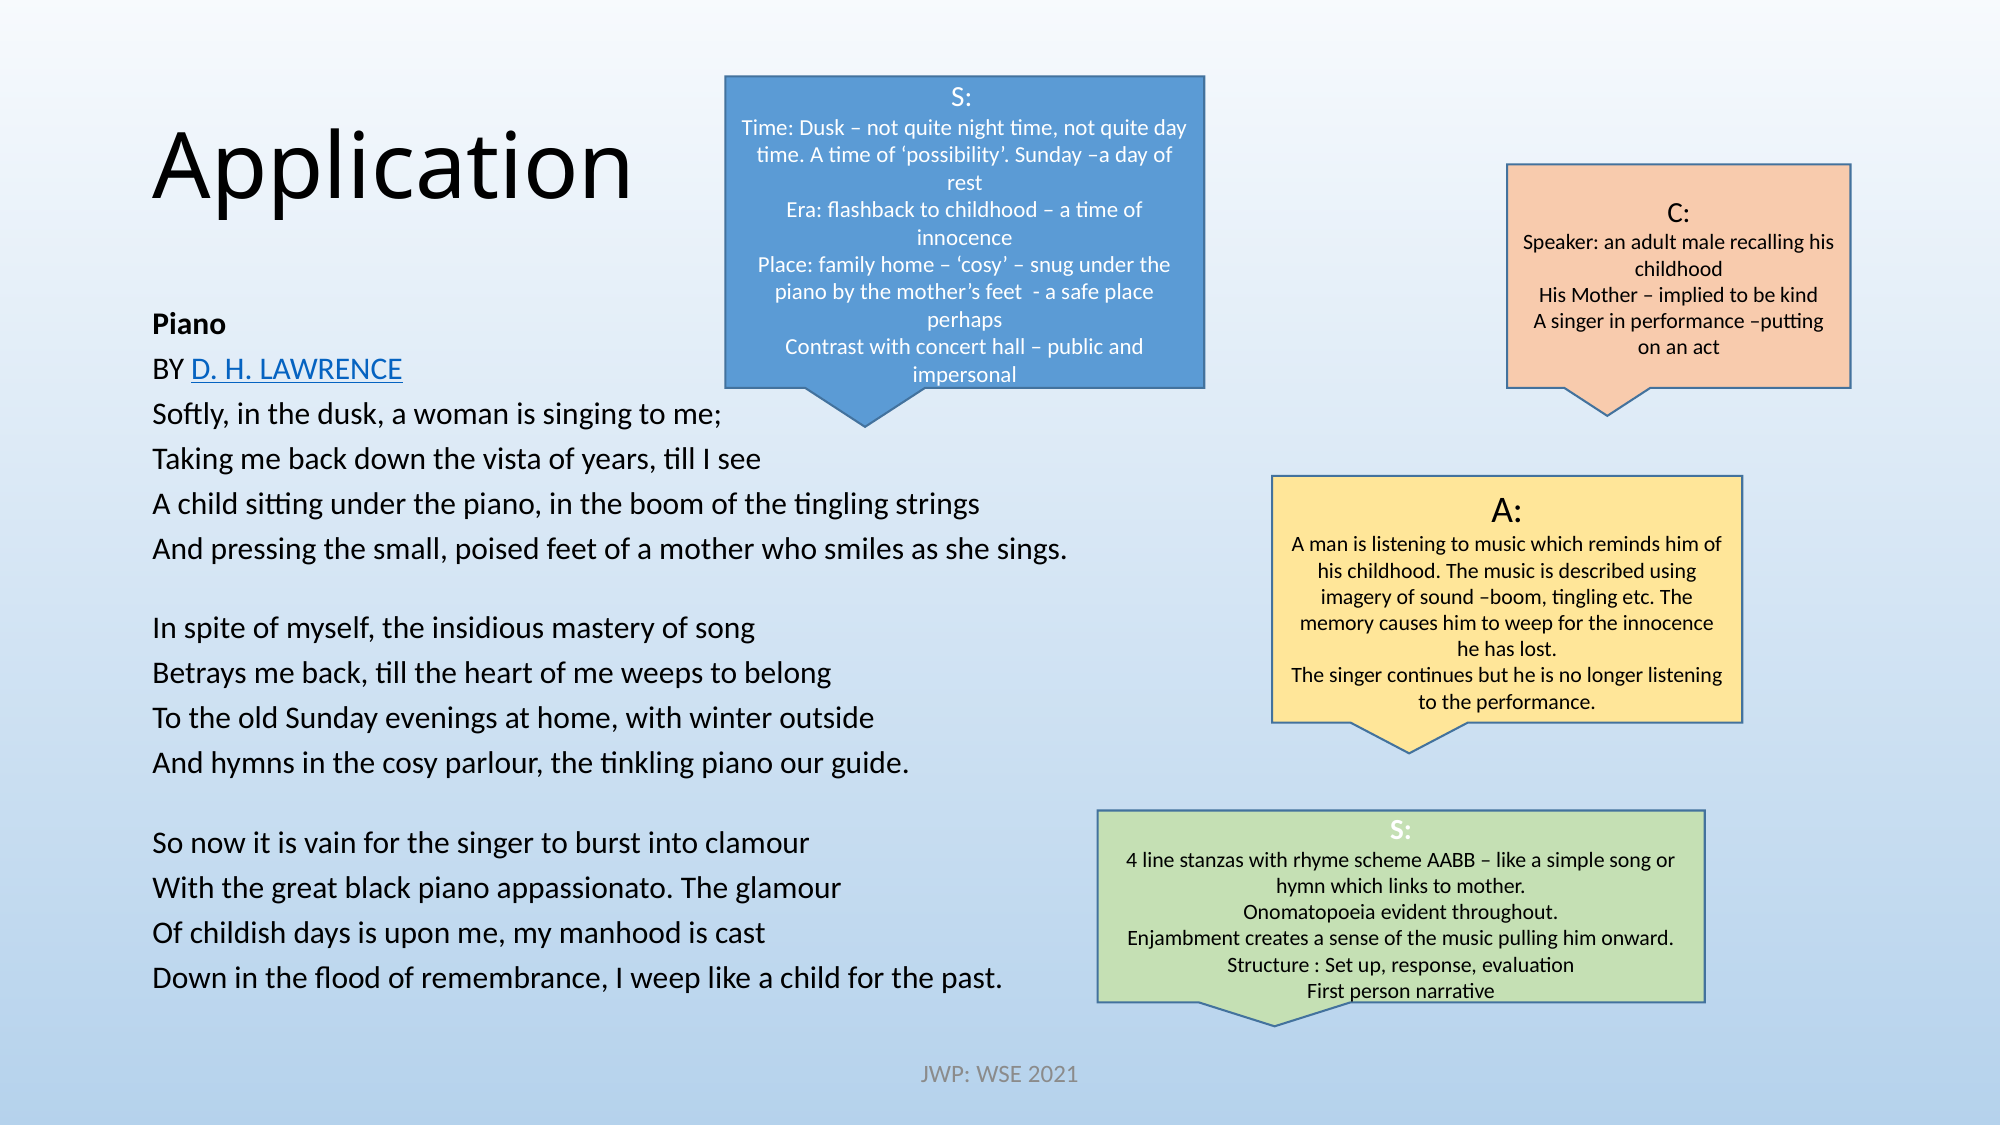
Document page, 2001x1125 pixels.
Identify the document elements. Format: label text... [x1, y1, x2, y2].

title Application [137, 59, 1863, 278]
text_box C: Speaker: an adult male recalling his childhood His Mother – implied to be kind A singer in performance –putting on an act [1506, 163, 1852, 418]
text_box S: Time: Dusk – not quite night time, not quite day time. A time of ‘possibility’. Sunday –a day of rest Era: flashback to childhood – a time of innocence Place: family home – ‘cosy’ – snug under the piano by the mother’s feet - a safe place perhaps Contrast with concert hall – public and impersonal [724, 75, 1206, 429]
footer JWP: WSE 2021 [662, 1042, 1338, 1103]
text_box A: A man is listening to music which reminds him of his childhood. The music is described using imagery of sound –boom, tingling etc. The memory causes him to weep for the innocence he has lost. The singer continues but he is no longer listening to the performance. [1271, 474, 1744, 755]
list Piano BY D. H. LAWRENCE Softly, in the dusk, a woman is singing to me; Taking me back down the vista of years, till I see A child sitting under the piano, in the boom of the tingling strings And pressing the small, poised feet of a mother who smiles as she sings. In spite of myself, the insidious mastery of song Betrays me back, till the heart of me weeps to belong To the old Sunday evenings at home, with winter outside And hymns in the cosy parlour, the tinkling piano our guide. So now it is vain for the singer to burst into clamour With the great black piano appassionato. The glamour Of childish days is upon me, my manhood is cast Down in the flood of remembrance, I weep like a child for the past. [137, 299, 1863, 1014]
text_box S: 4 line stanzas with rhyme scheme AABB – like a simple song or hymn which links to mother. Onomatopoeia evident throughout. Enjambment creates a sense of the music pulling him onward. Structure : Set up, response, evaluation First person narrative [1096, 809, 1706, 1028]
